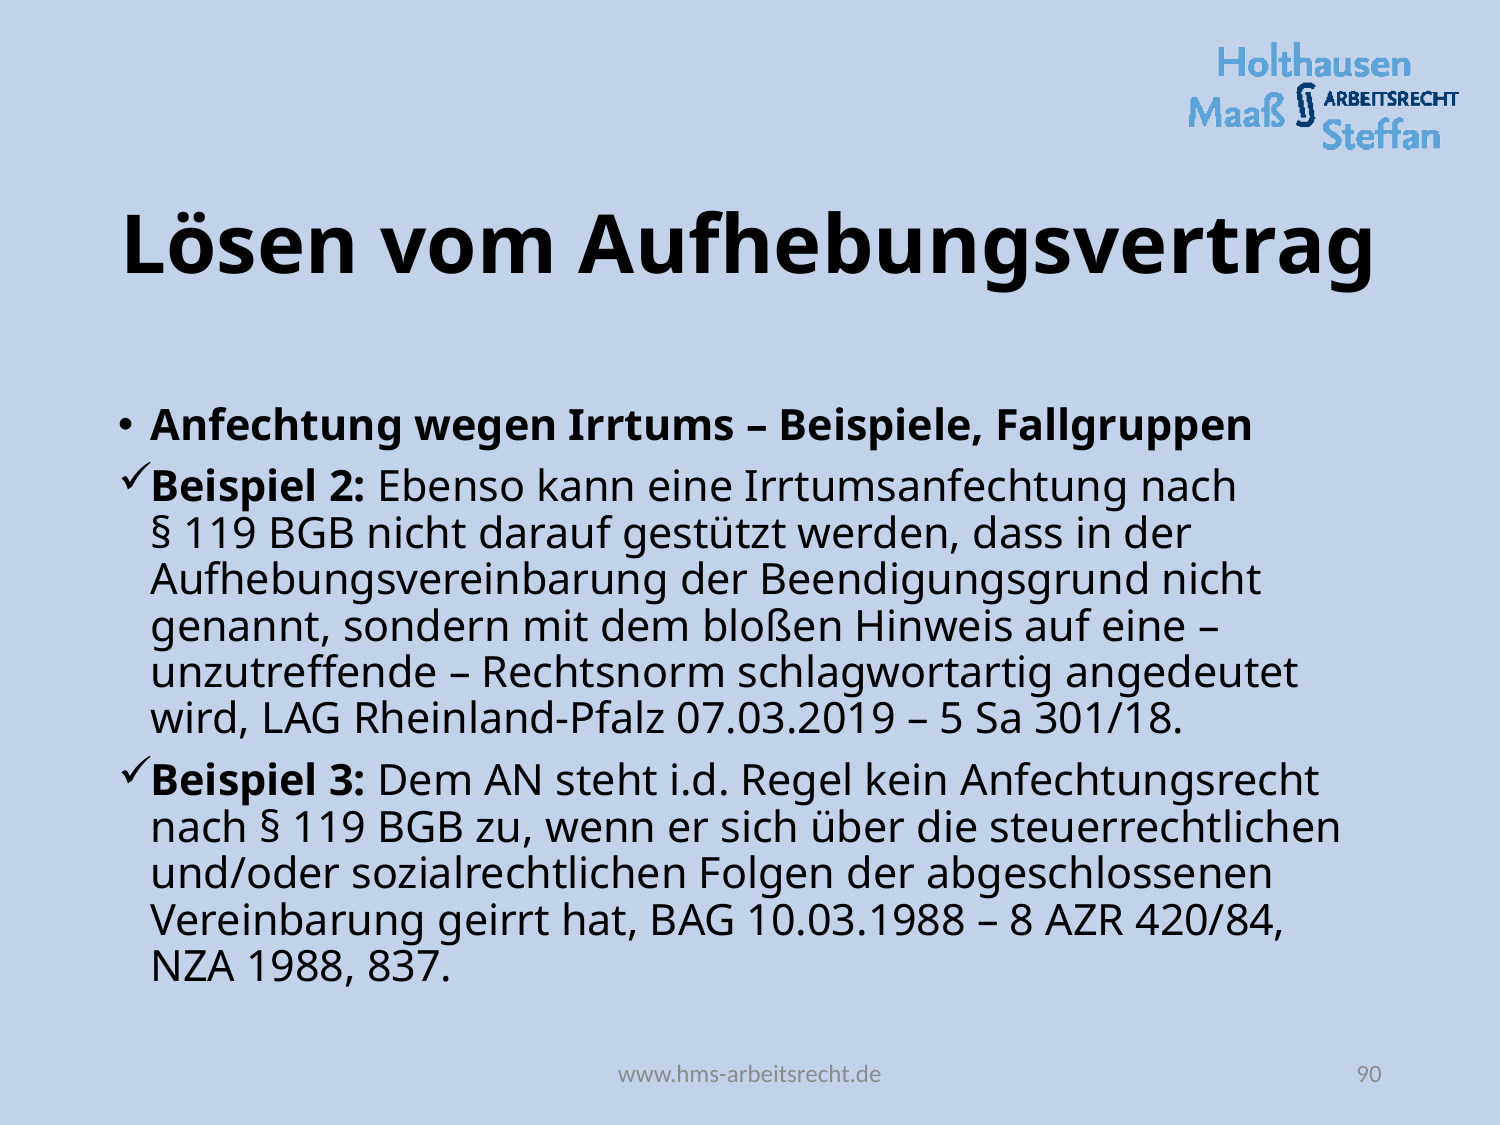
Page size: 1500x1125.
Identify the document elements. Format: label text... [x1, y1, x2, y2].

title Lösen vom Aufhebungsvertrag [103, 185, 1397, 310]
list Anfechtung wegen Irrtums – Beispiele, Fallgruppen Beispiel 2: Ebenso kann eine Irrtumsanfechtung nach § 119 BGB nicht darauf gestützt werden, dass in der Aufhebungsvereinbarung der Beendigungsgrund nicht genannt, sondern mit dem bloßen Hinweis auf eine – unzutreffende – Rechtsnorm schlagwortartig angedeutet wird, LAG Rheinland-Pfalz 07.03.2019 – 5 Sa 301/18. Beispiel 3: Dem AN steht i.d. Regel kein Anfechtungsrecht nach § 119 BGB zu, wenn er sich über die steuerrechtlichen und/oder sozialrechtlichen Folgen der abgeschlossenen Vereinbarung geirrt hat, BAG 10.03.1988 – 8 AZR 420/84, NZA 1988, 837. [103, 328, 1397, 1008]
footer www.hms-arbeitsrecht.de [496, 1042, 1004, 1103]
slide_number 90 [1059, 1042, 1397, 1103]
picture [1189, 42, 1459, 150]
